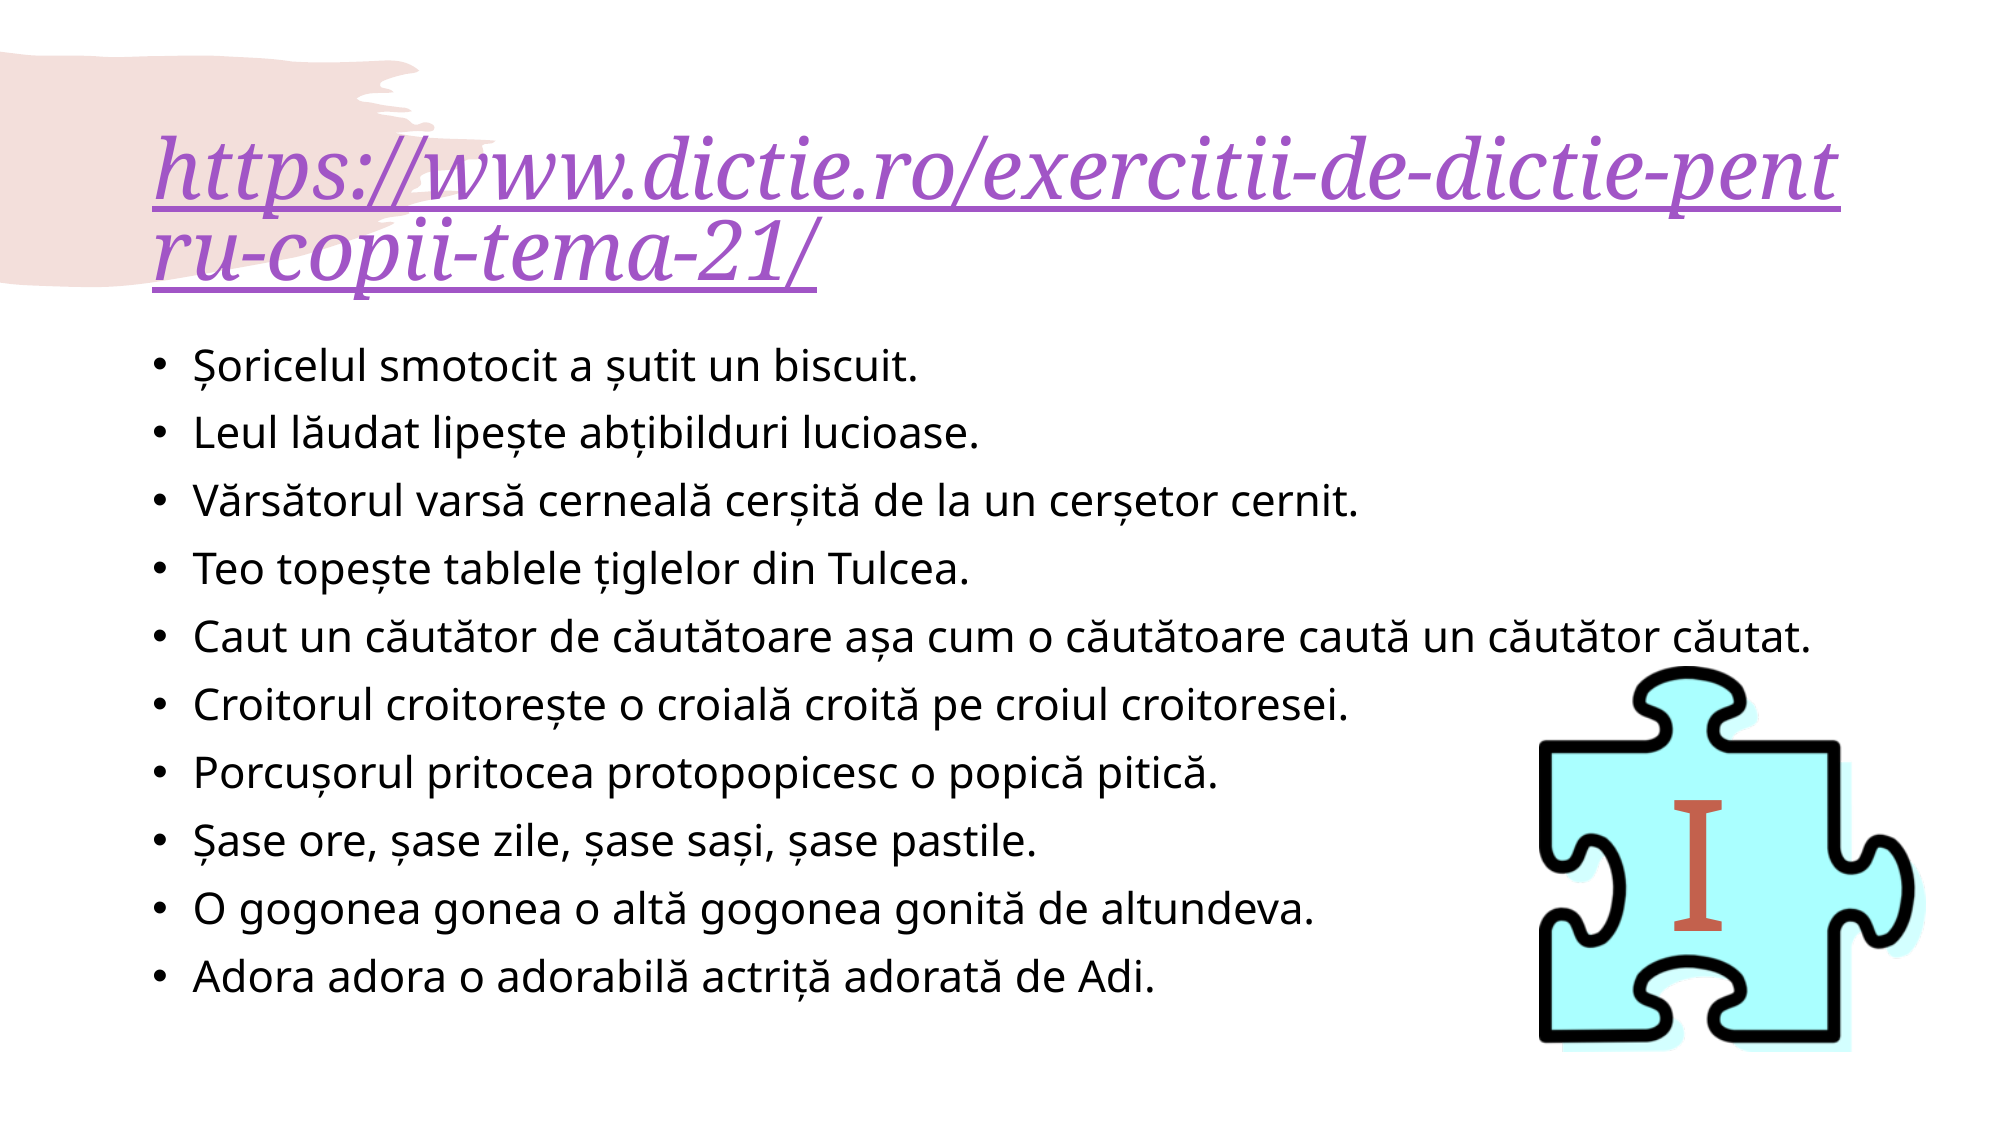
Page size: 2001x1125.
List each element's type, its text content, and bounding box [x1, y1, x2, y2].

list Șoricelul smotocit a șutit un biscuit. Leul lăudat lipește abțibilduri lucioase. Vărsătorul varsă cerneală cerșită de la un cerșetor cernit. Teo topește tablele țiglelor din Tulcea. Caut un căutător de căutătoare așa cum o căutătoare caută un căutător căutat. Croitorul croitorește o croială croită pe croiul croitoresei. Porcușorul pritocea protopopicesc o popică pitică. Șase ore, șase zile, șase sași, șase pastile. O gogonea gonea o altă gogonea gonită de altundeva. Adora adora o adorabilă actriță adorată de Adi. [137, 329, 1863, 1013]
title https://www.dictie.ro/exercitii-de-dictie-pentru-copii-tema-21/ [137, 59, 1863, 278]
picture [1539, 666, 1926, 1052]
